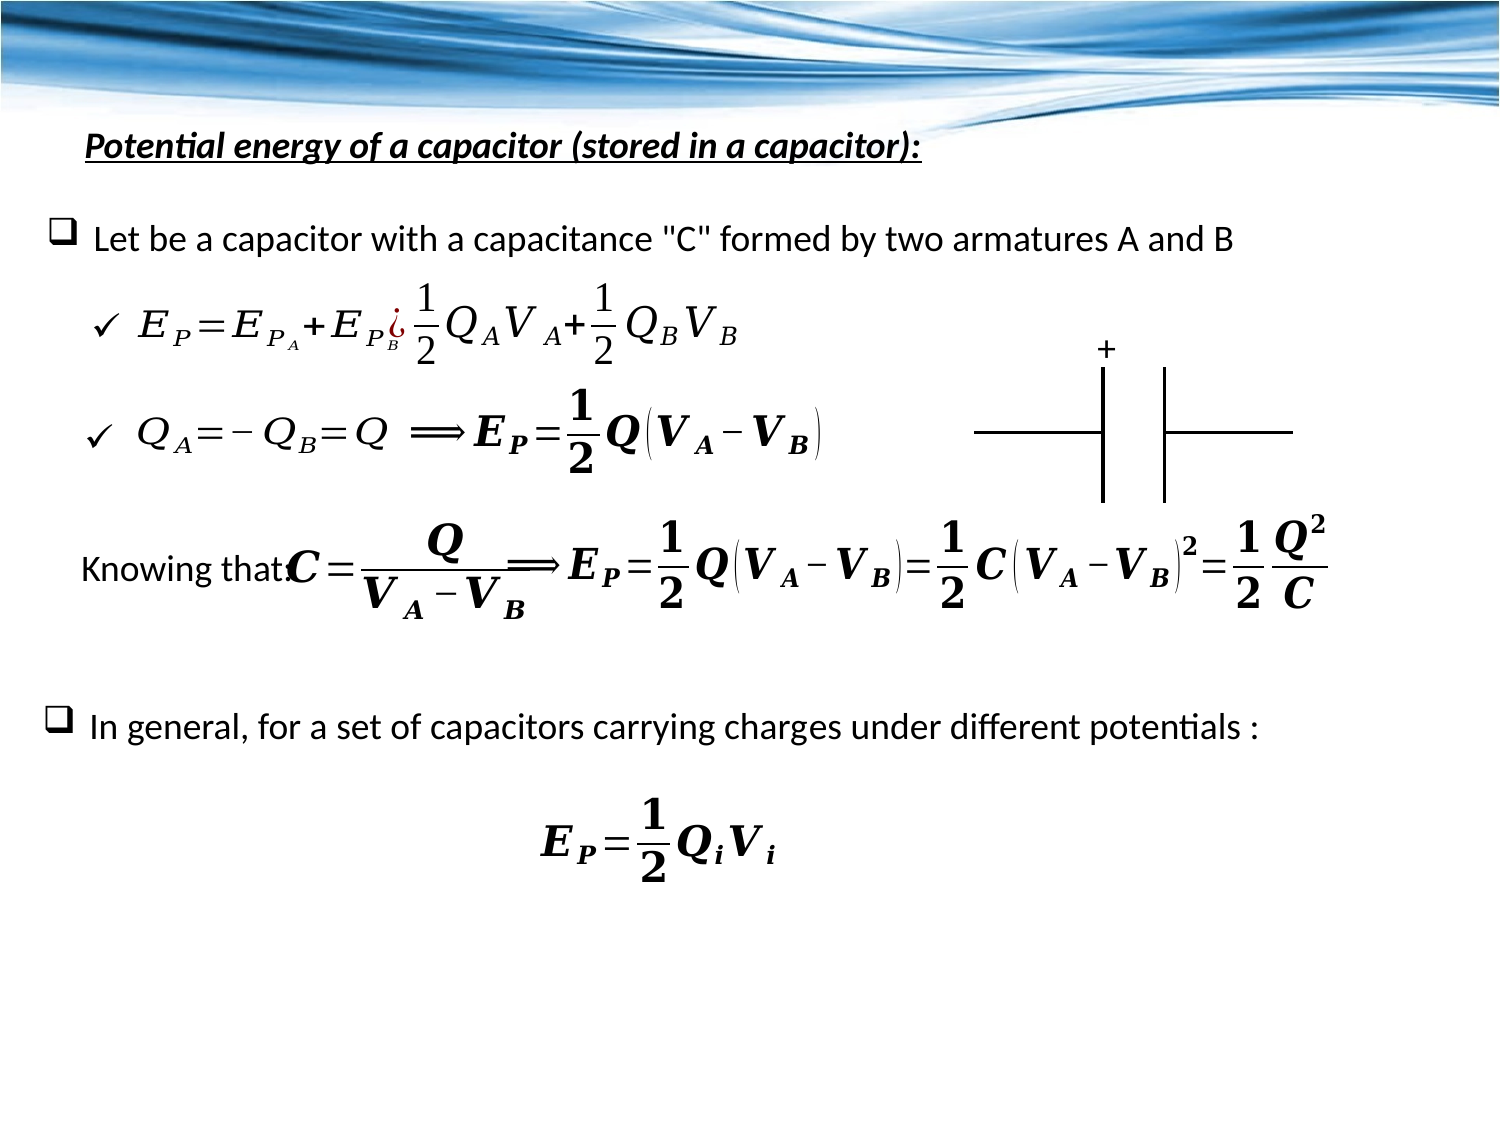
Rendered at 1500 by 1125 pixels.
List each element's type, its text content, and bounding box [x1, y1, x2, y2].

text_box [76, 303, 162, 363]
text_box [69, 414, 155, 475]
picture [0, 0, 1500, 167]
text_box Knowing that: [66, 536, 317, 597]
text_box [974, 279, 1294, 504]
text_box Let be a capacitor with a capacitance "C" formed by two armatures A and B [31, 184, 1270, 267]
